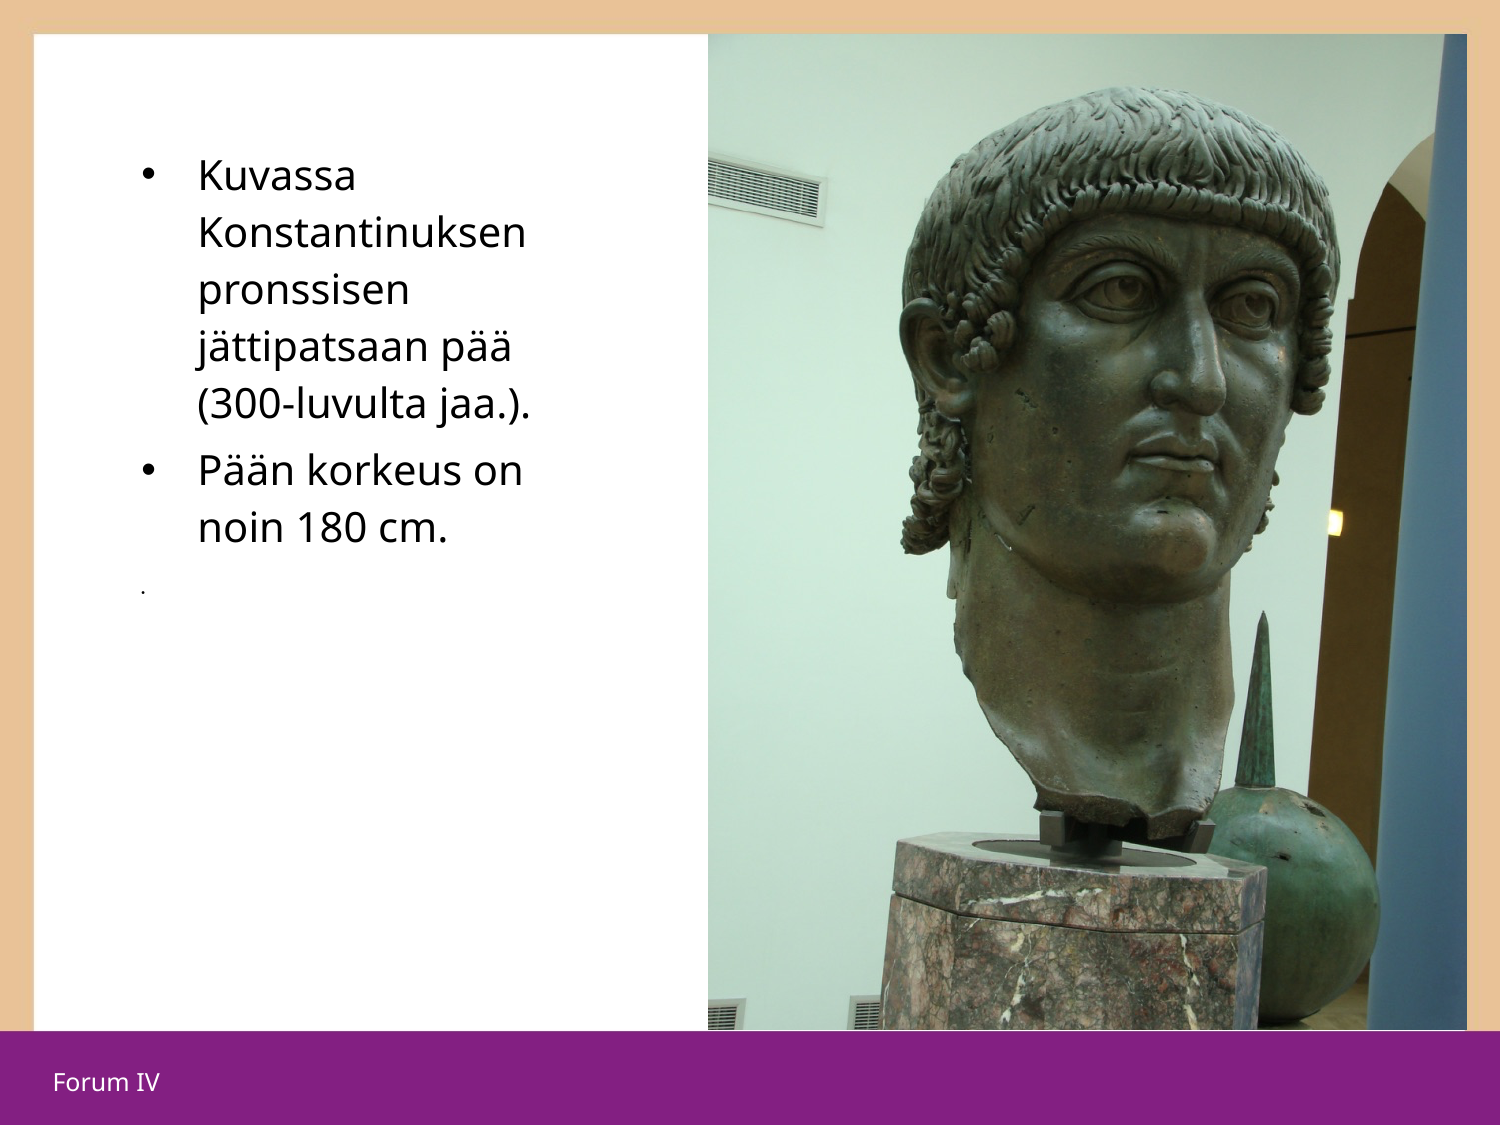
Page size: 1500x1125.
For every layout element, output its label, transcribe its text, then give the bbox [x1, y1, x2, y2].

title Kuvassa Konstantinuksen pronssisen jättipatsaan pää (300-luvulta jaa.). Pään korkeus on noin 180 cm. [88, 134, 586, 562]
picture [0, 0, 1500, 1125]
